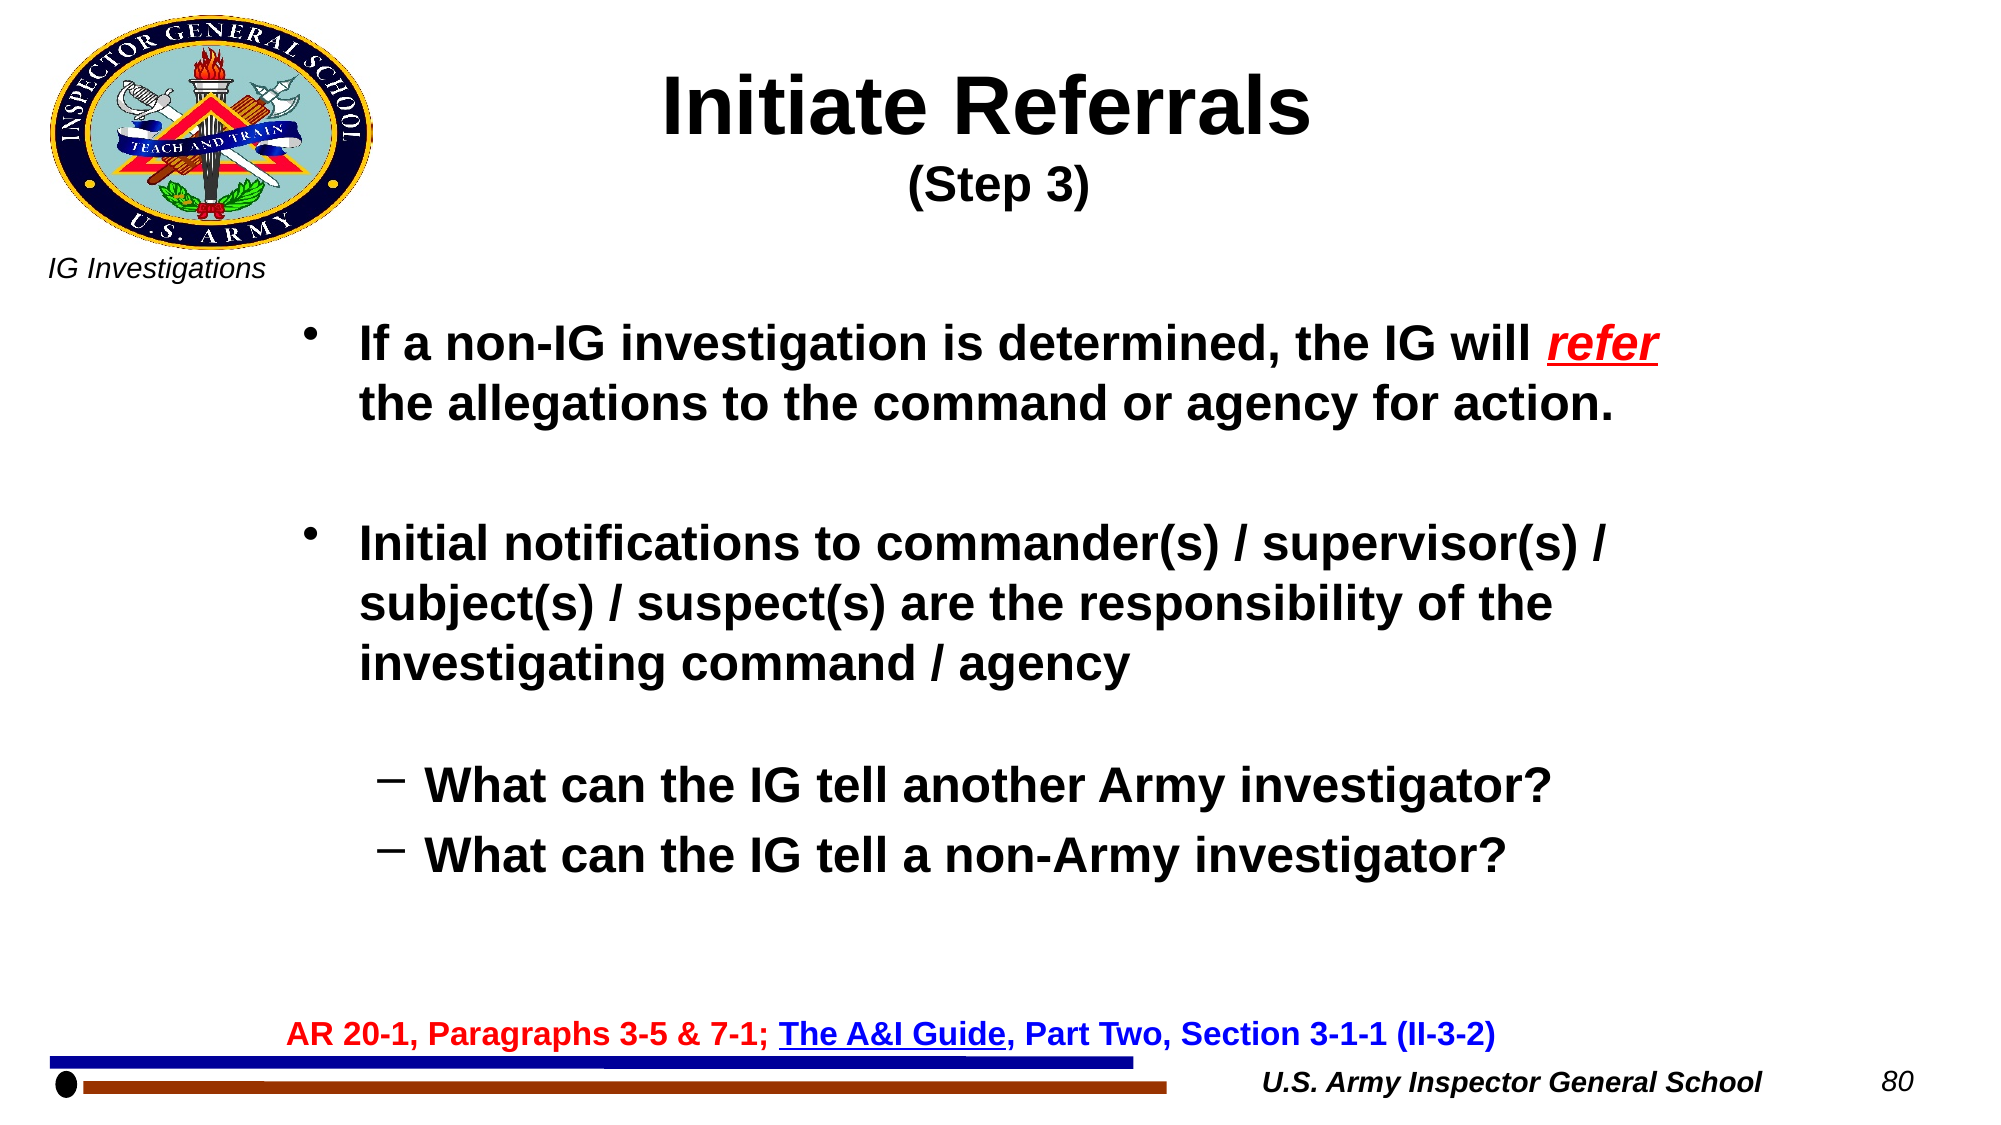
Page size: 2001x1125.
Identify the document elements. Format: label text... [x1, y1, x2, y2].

footer U.S. Army Inspector General School [1133, 1055, 1901, 1119]
picture [50, 15, 373, 250]
text_box AR 20-1, Paragraphs 3-5 & 7-1; The A&I Guide, Part Two, Section 3-1-1 (II-3-2) [196, 1005, 1684, 1060]
title Initiate Referrals (Step 3) [417, 37, 1581, 226]
list If a non-IG investigation is determined, the IG will refer the allegations to the command or agency for action. Initial notifications to commander(s) / supervisor(s) / subject(s) / suspect(s) are the responsibility of the investigating command / agency What can the IG tell another Army investigator? What can the IG tell a non-Army investigator? [287, 302, 1712, 991]
text_box [55, 1070, 78, 1098]
